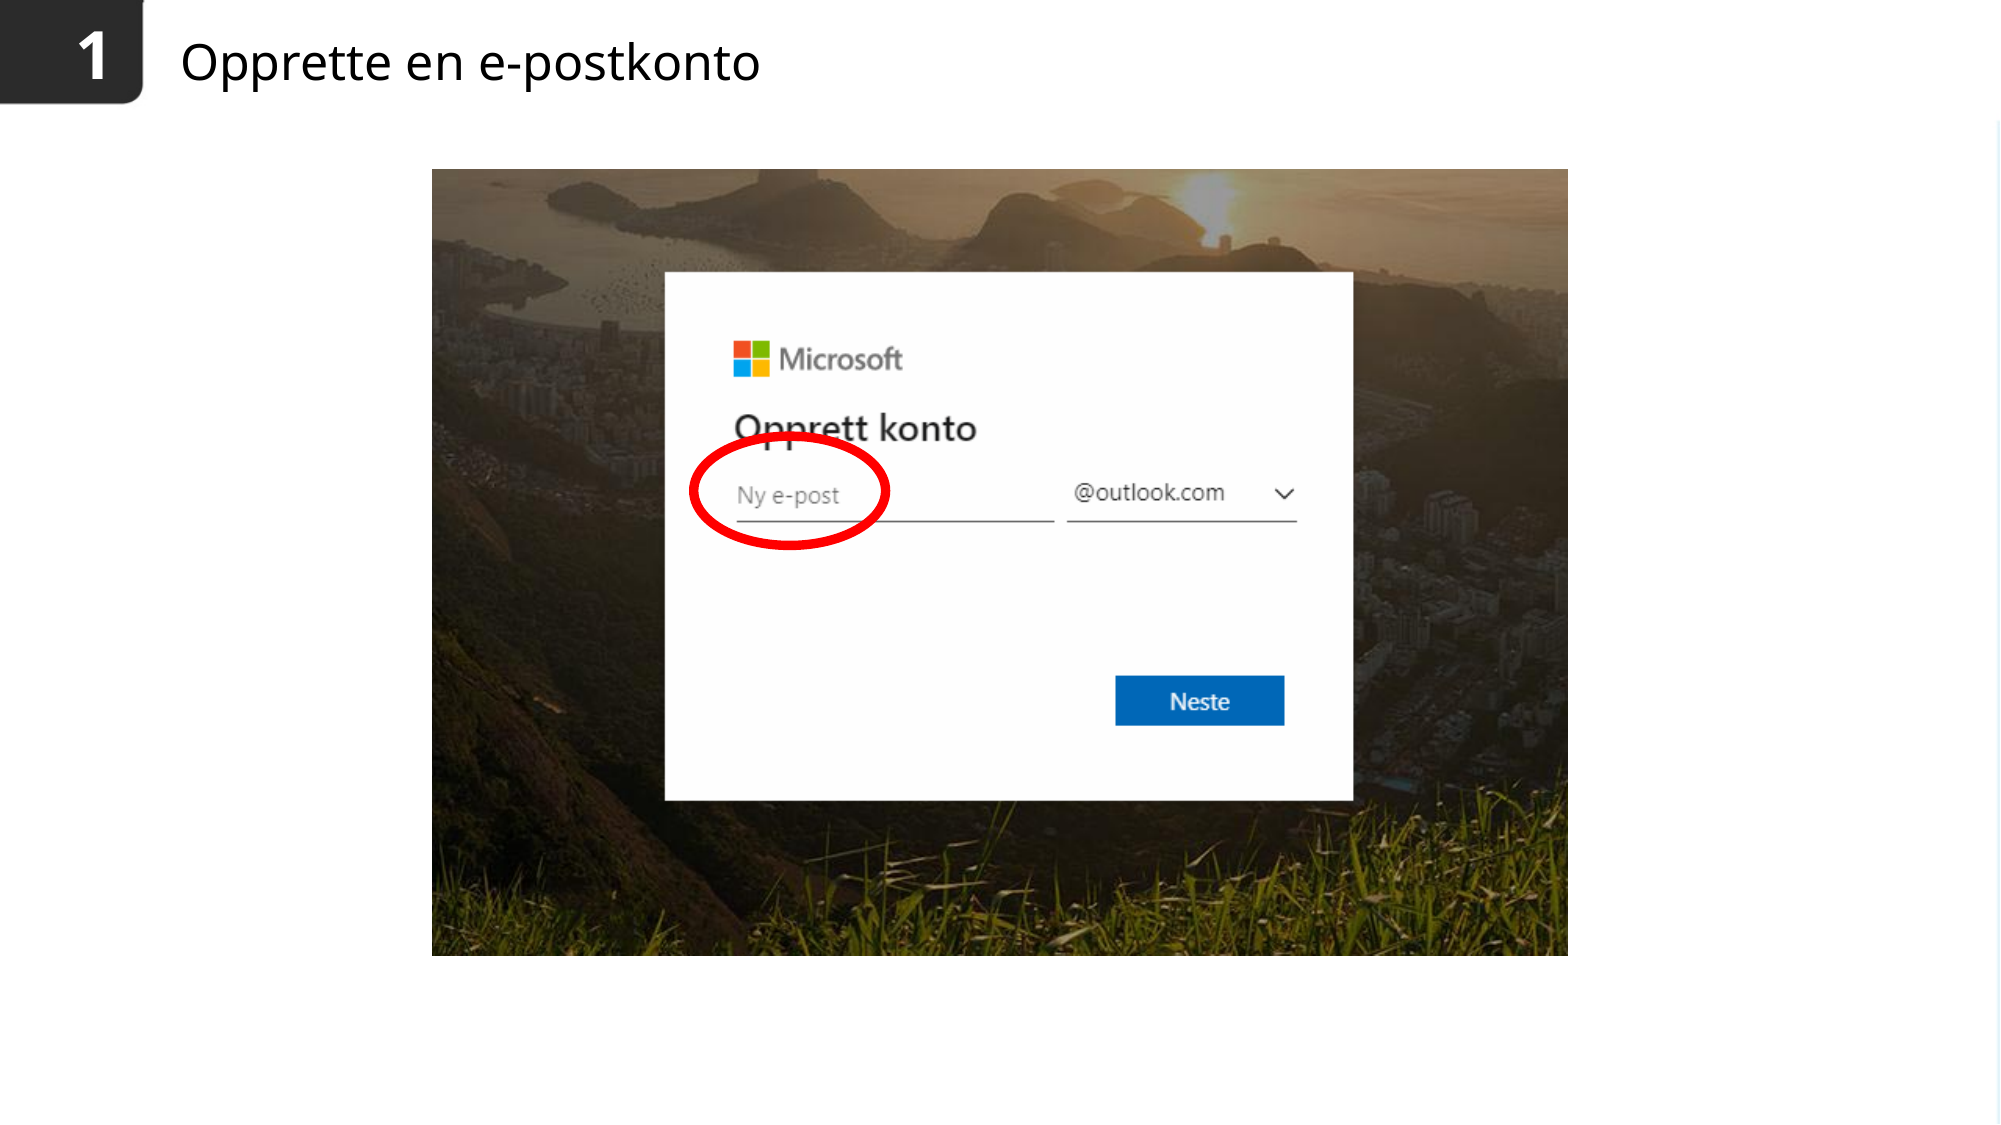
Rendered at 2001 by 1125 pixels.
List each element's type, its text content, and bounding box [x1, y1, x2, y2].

text_box 1 [60, 20, 188, 95]
text_box Opprette en e-postkonto [188, 34, 1864, 95]
picture [0, 0, 2000, 1124]
